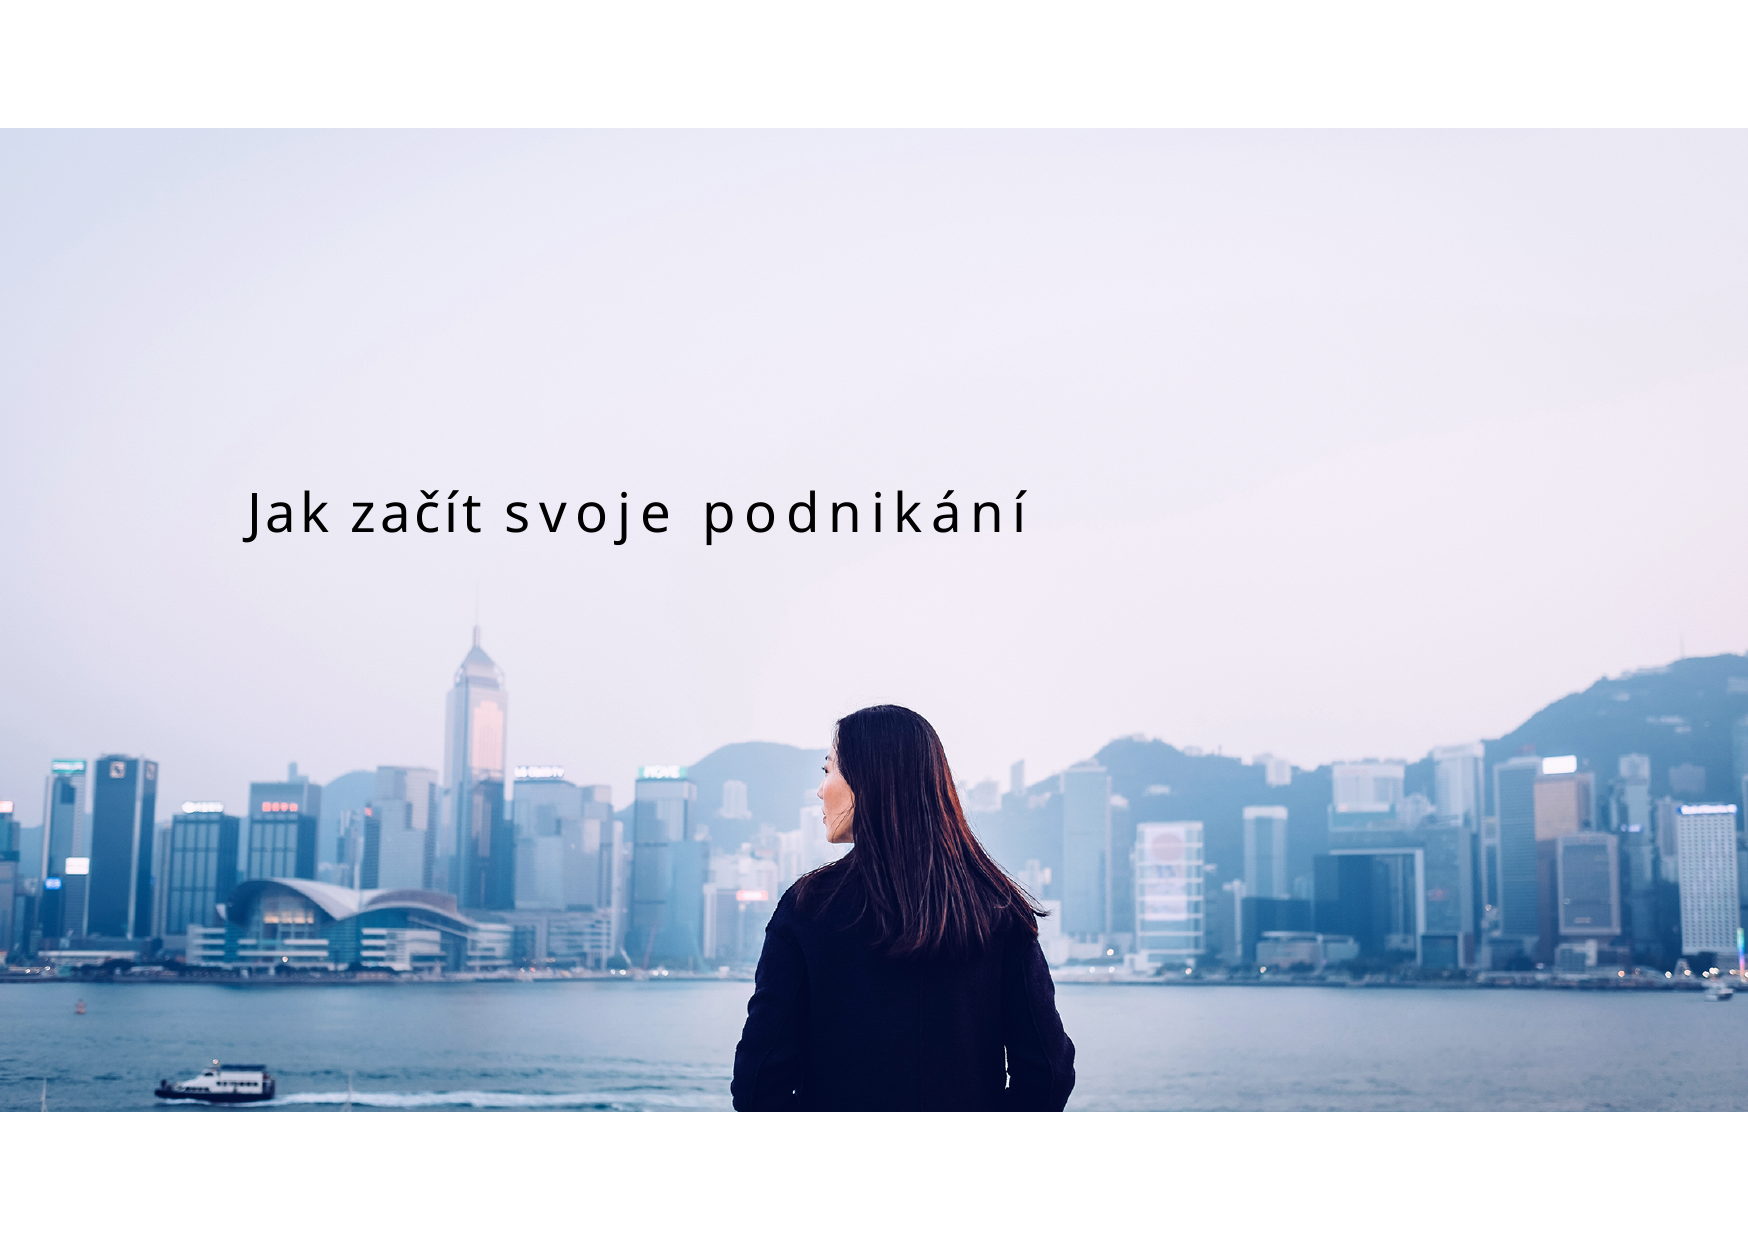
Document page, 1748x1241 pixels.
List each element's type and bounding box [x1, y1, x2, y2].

picture [0, 128, 1748, 1112]
